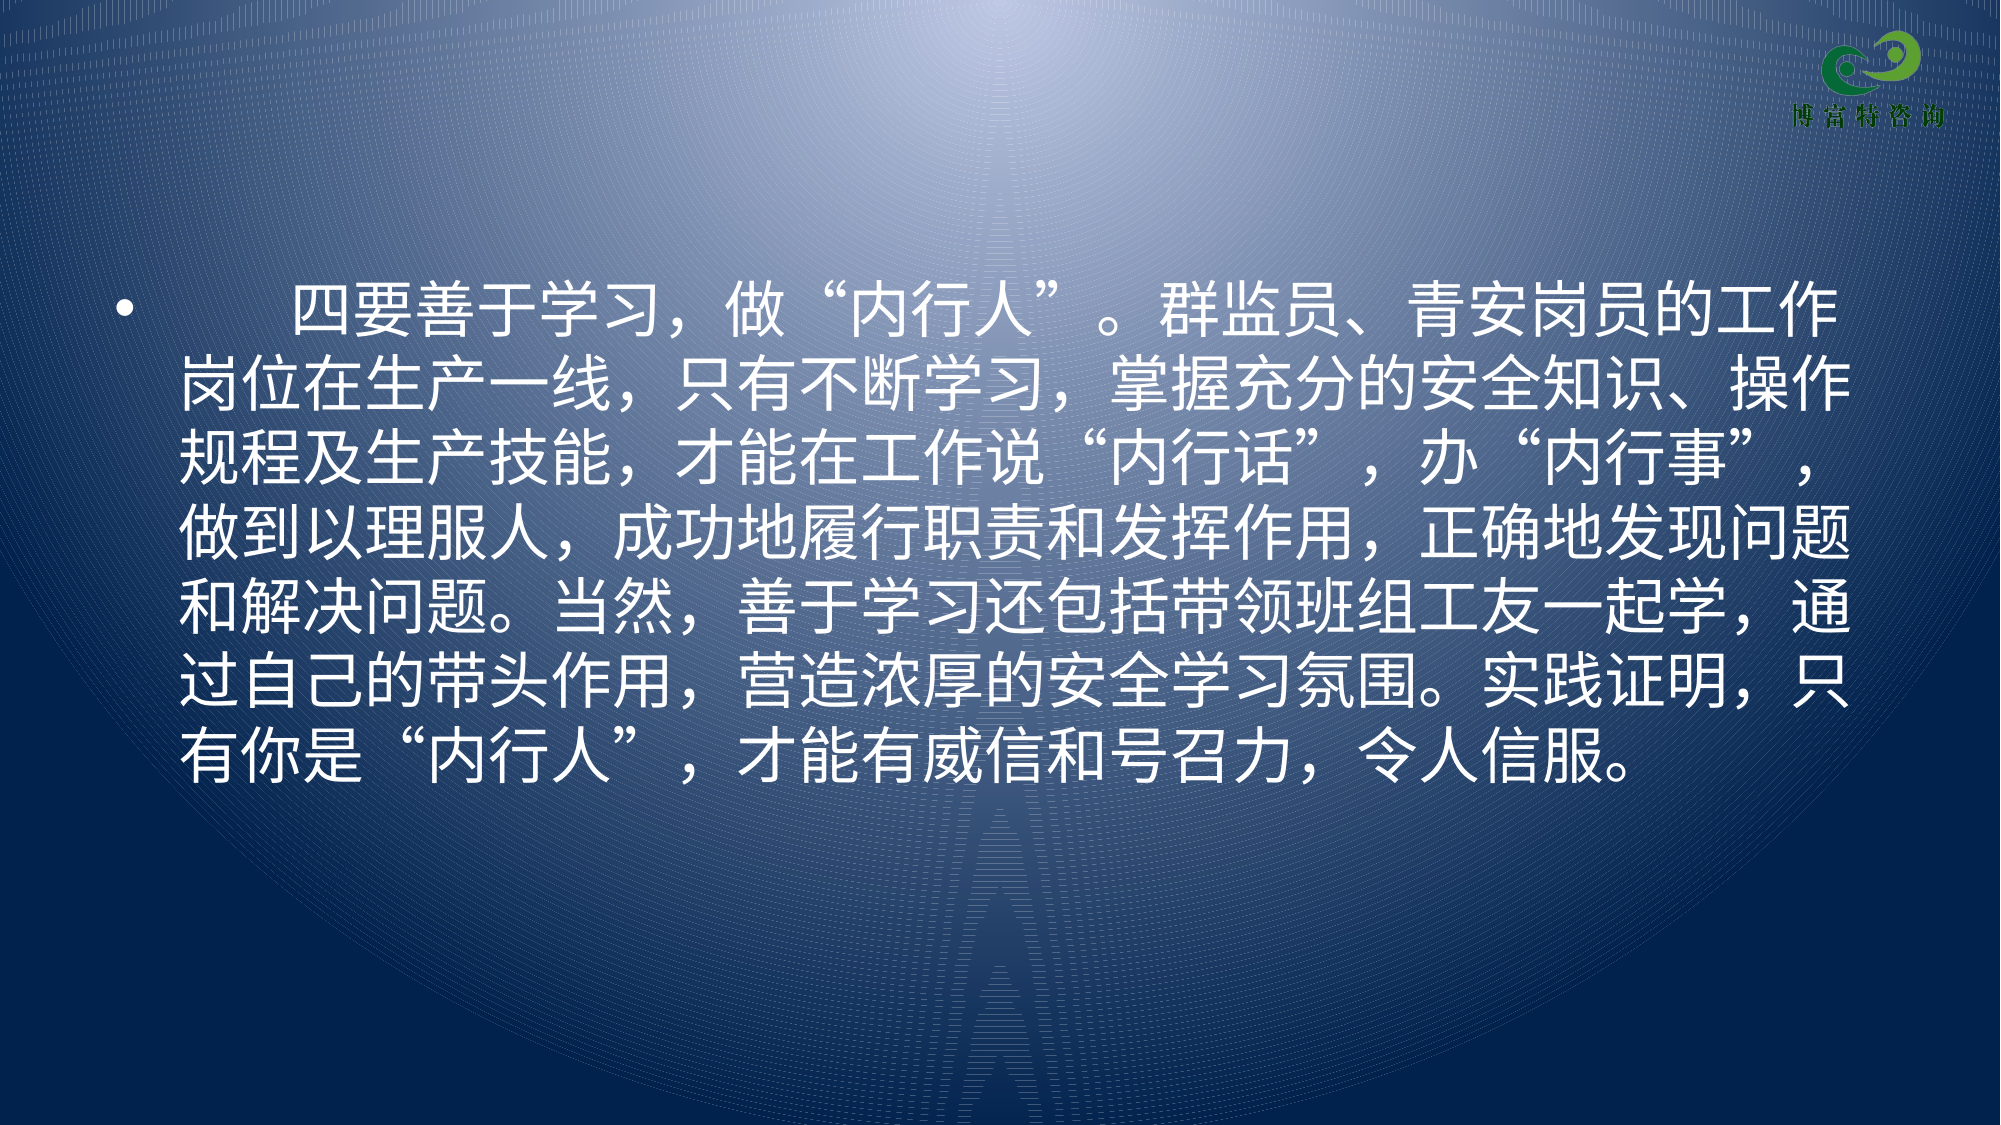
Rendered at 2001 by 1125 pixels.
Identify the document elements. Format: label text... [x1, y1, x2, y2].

picture [1772, 30, 1969, 131]
list 四要善于学习，做“内行人”。群监员、青安岗员的工作岗位在生产一线，只有不断学习，掌握充分的安全知识、操作规程及生产技能，才能在工作说“内行话”，办“内行事”，做到以理服人，成功地履行职责和发挥作用，正确地发现问题和解决问题。当然，善于学习还包括带领班组工友一起学，通过自己的带头作用，营造浓厚的安全学习氛围。实践证明，只有你是“内行人”，才能有威信和号召力，令人信服。 [99, 262, 1900, 1005]
